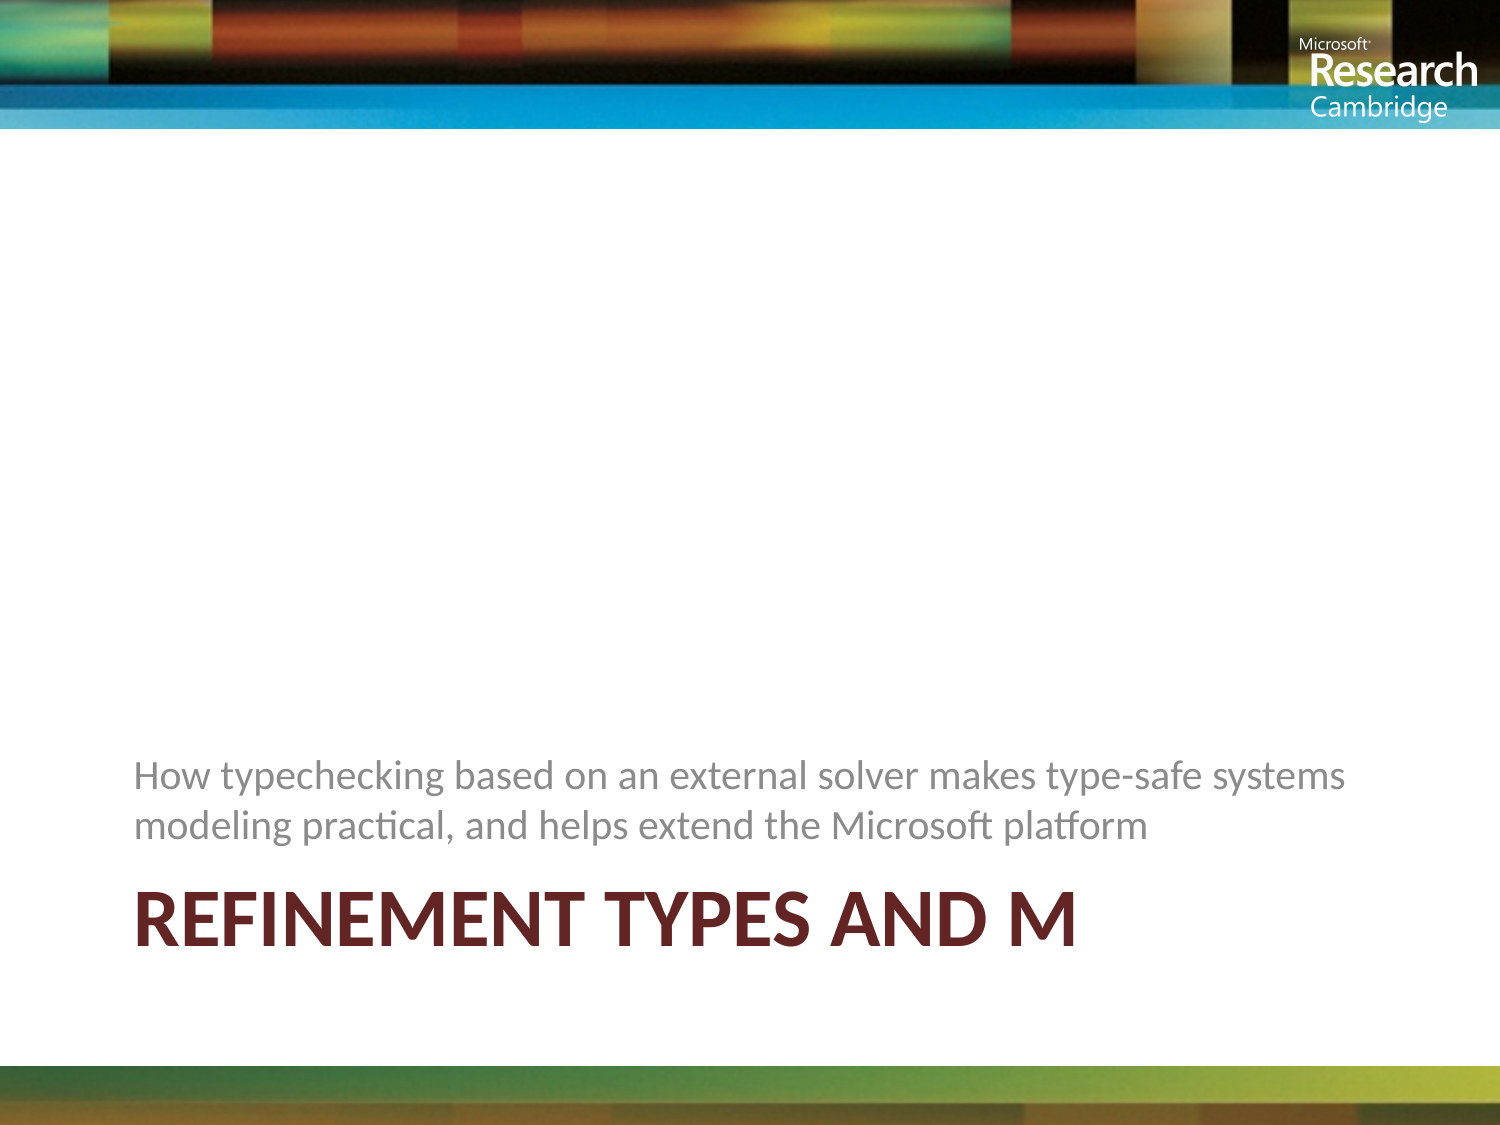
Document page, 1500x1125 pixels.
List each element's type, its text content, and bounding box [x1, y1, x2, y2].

picture [0, 0, 1500, 129]
list How typechecking based on an external solver makes type-safe systems modeling practical, and helps extend the Microsoft platform [118, 609, 1394, 856]
picture [0, 1066, 1500, 1125]
title Refinement types and M [118, 856, 1394, 985]
